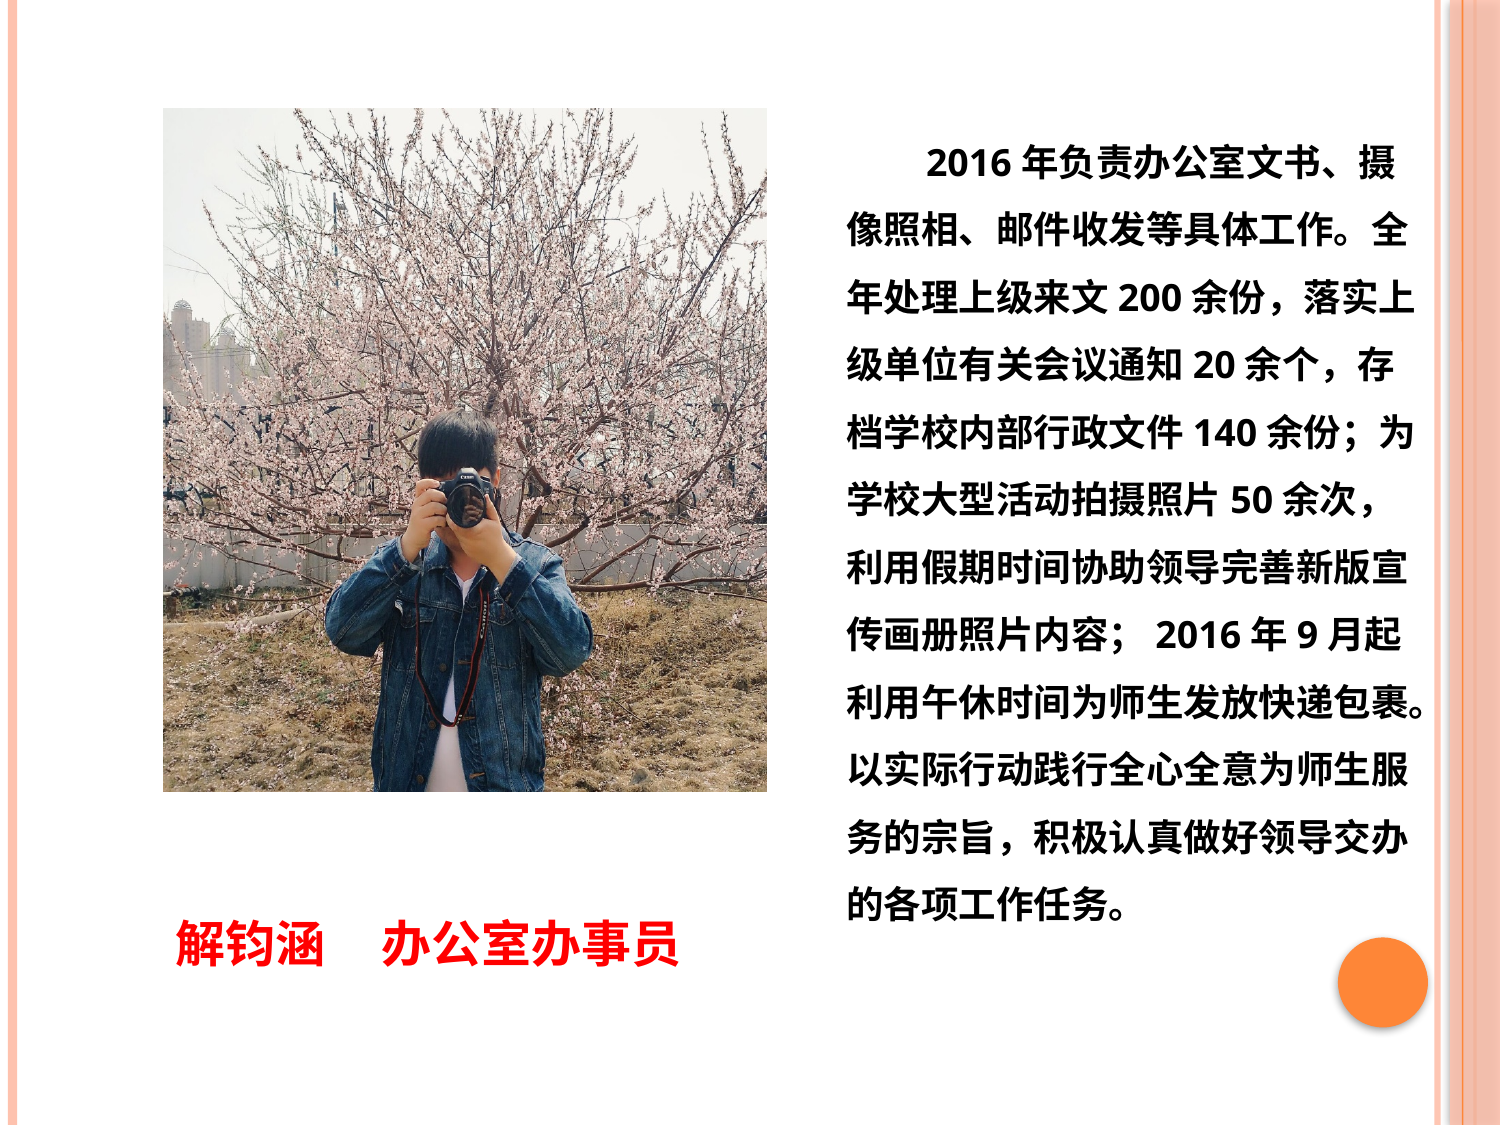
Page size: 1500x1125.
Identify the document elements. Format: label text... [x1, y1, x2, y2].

list 2016年负责办公室文书、摄像照相、邮件收发等具体工作。全年处理上级来文200余份，落实上级单位有关会议通知20余个，存档学校内部行政文件140余份；为学校大型活动拍摄照片50余次，利用假期时间协助领导完善新版宣传画册照片内容；2016年9月起利用午休时间为师生发放快递包裹。以实际行动践行全心全意为师生服务的宗旨，积极认真做好领导交办的各项工作任务。 [831, 109, 1432, 859]
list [163, 108, 768, 792]
text_box 解钧涵 办公室办事员 [58, 905, 873, 980]
